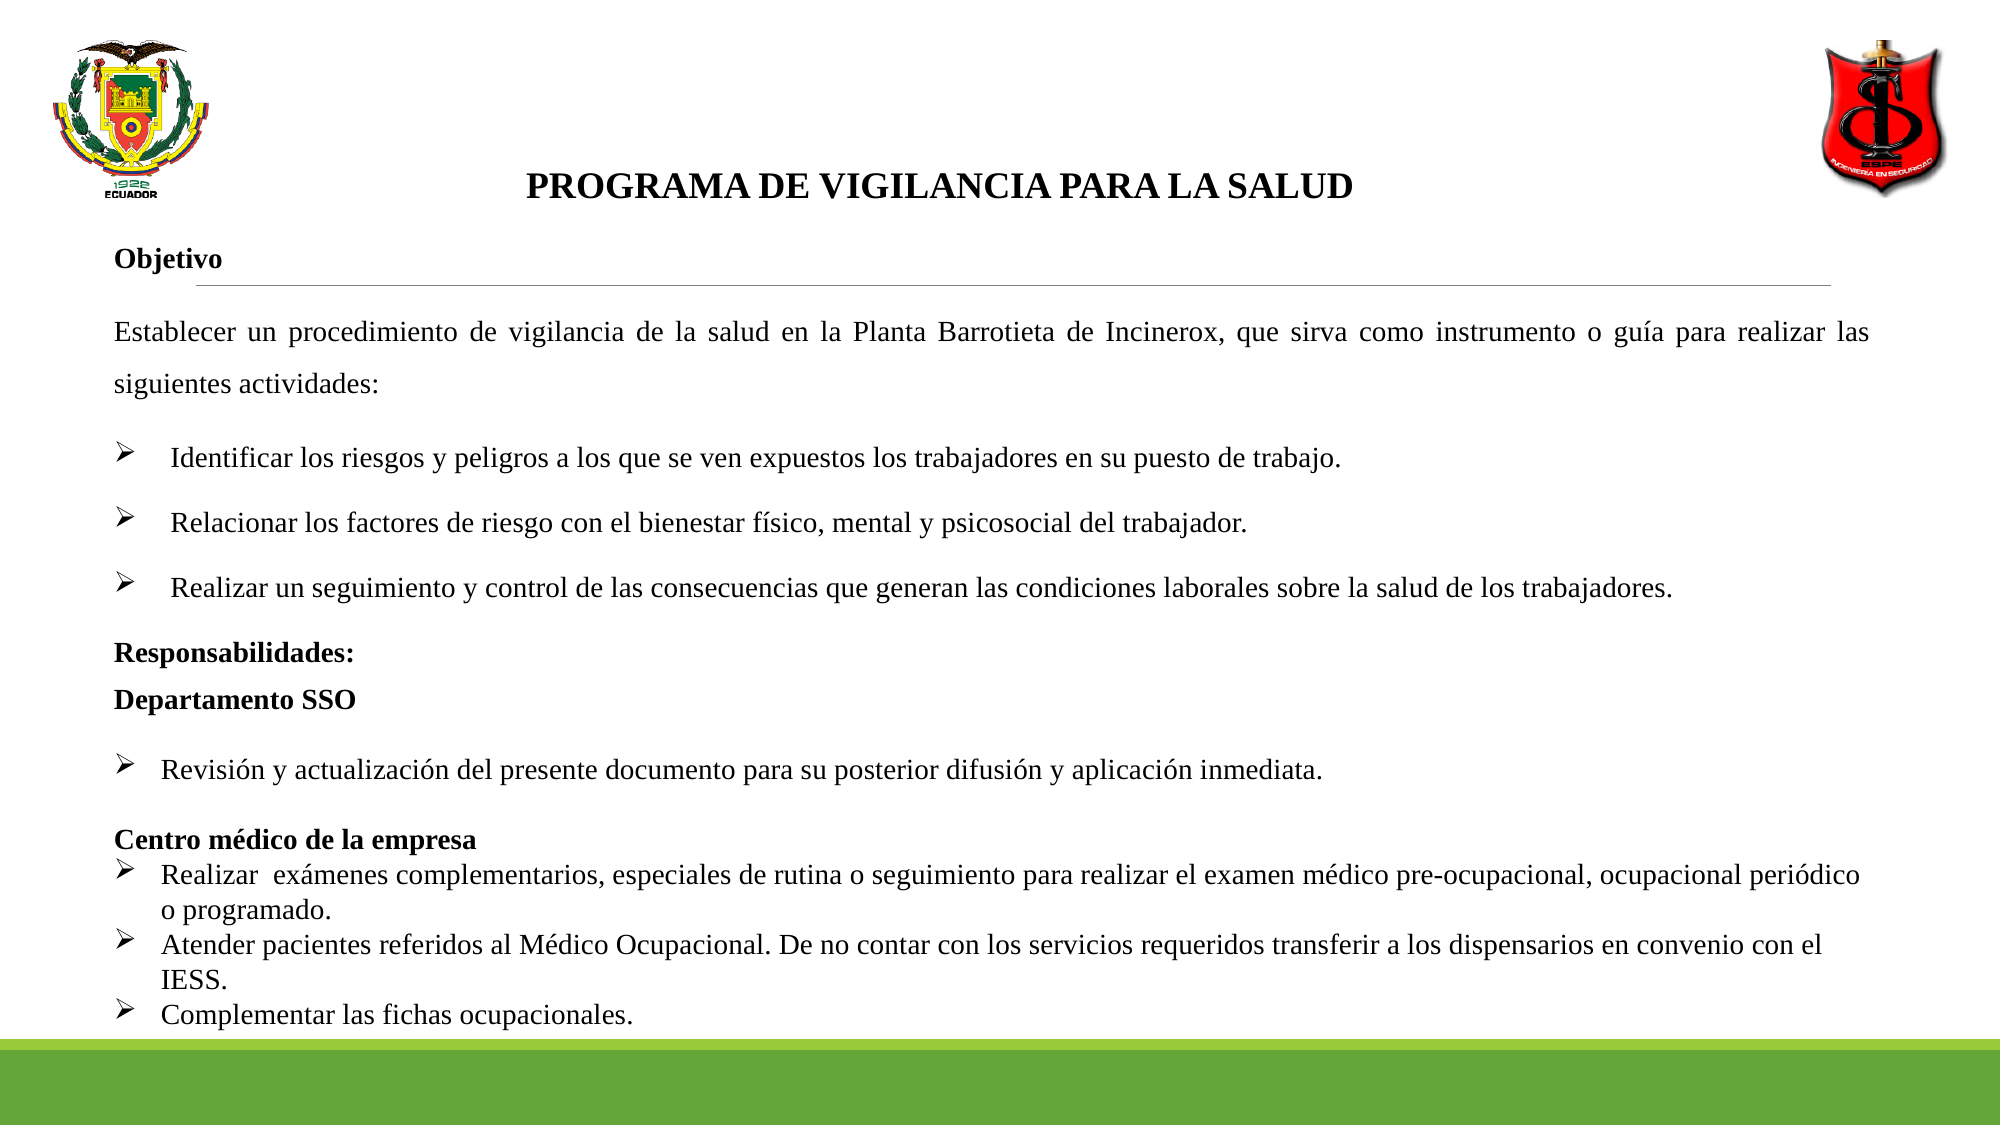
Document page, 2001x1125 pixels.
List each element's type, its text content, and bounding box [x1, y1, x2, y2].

picture [1789, 40, 1972, 198]
text_box Objetivo Establecer un procedimiento de vigilancia de la salud en la Planta Barrotieta de Incinerox, que sirva como instrumento o guía para realizar las siguientes actividades: Identificar los riesgos y peligros a los que se ven expuestos los trabajadores en su puesto de trabajo. Relacionar los factores de riesgo con el bienestar físico, mental y psicosocial del trabajador. Realizar un seguimiento y control de las consecuencias que generan las condiciones laborales sobre la salud de los trabajadores. Responsabilidades: Departamento SSO Revisión y actualización del presente documento para su posterior difusión y aplicación inmediata. Centro médico de la empresa Realizar exámenes complementarios, especiales de rutina o seguimiento para realizar el examen médico pre-ocupacional, ocupacional periódico o programado. Atender pacientes referidos al Médico Ocupacional. De no contar con los servicios requeridos transferir a los dispensarios en convenio con el IESS. Complementar las fichas ocupacionales. [99, 214, 1887, 1038]
text_box PROGRAMA DE VIGILANCIA PARA LA SALUD [511, 153, 1471, 214]
picture [52, 40, 215, 198]
